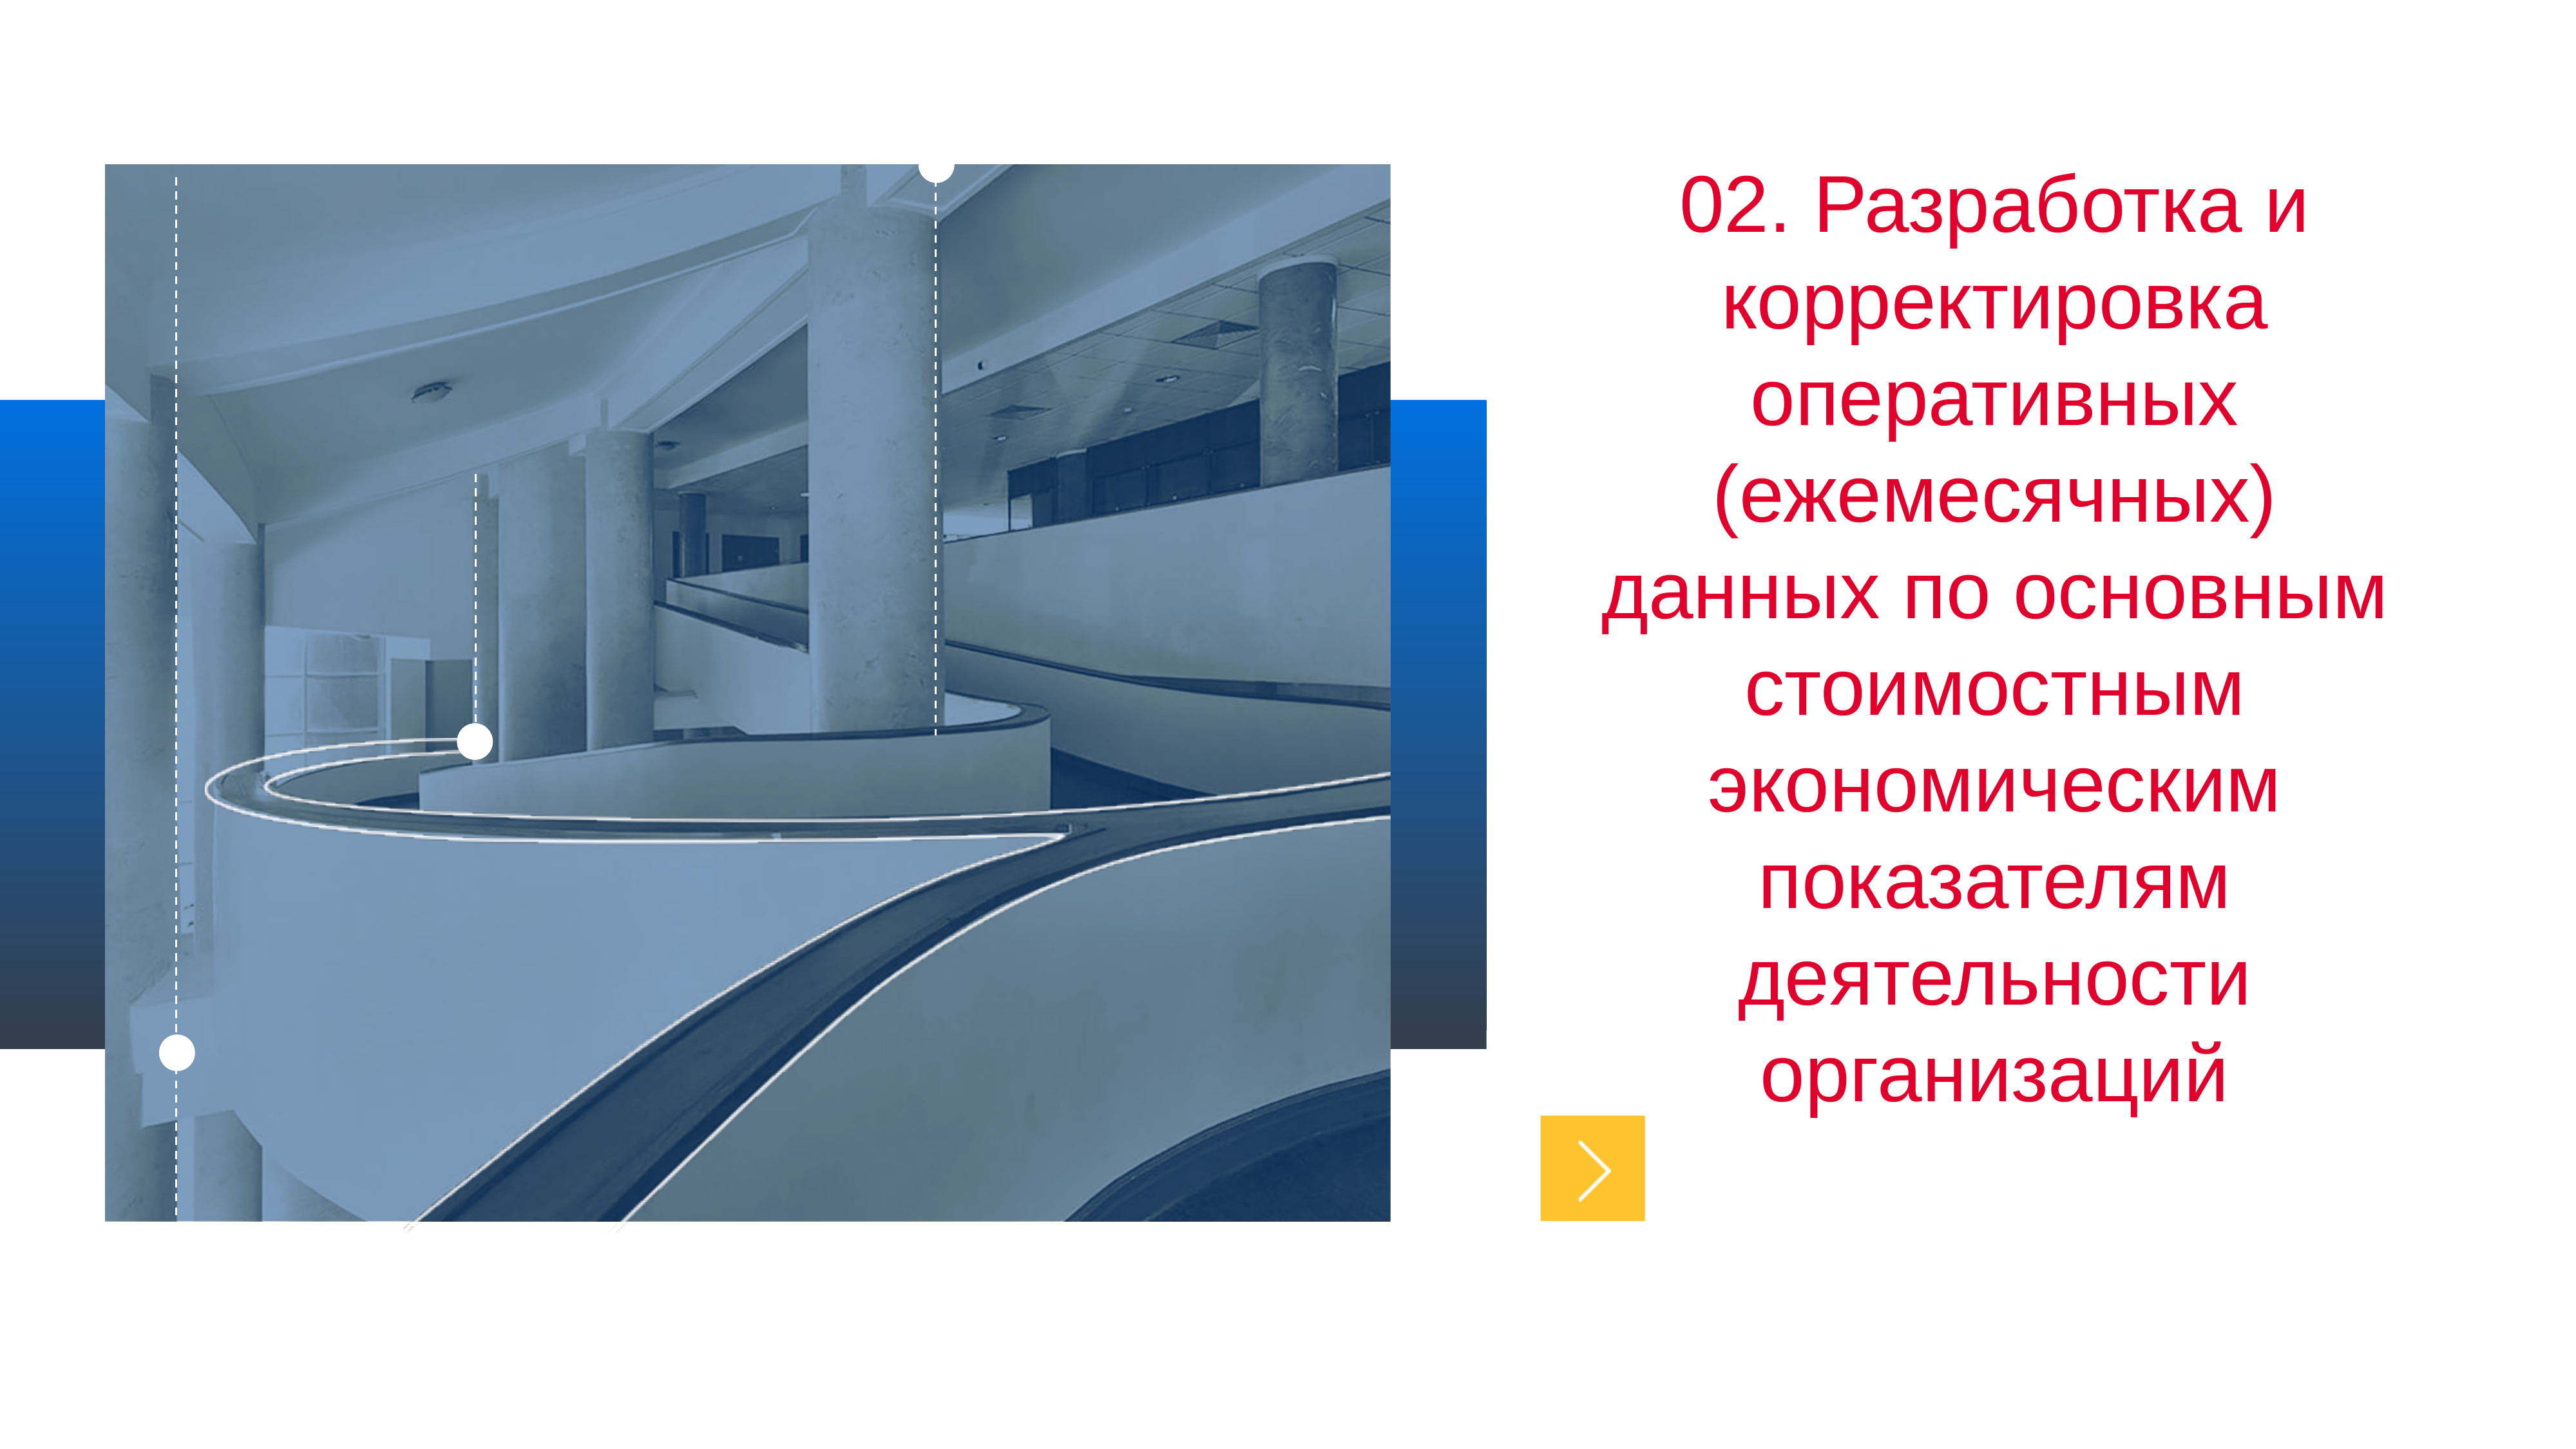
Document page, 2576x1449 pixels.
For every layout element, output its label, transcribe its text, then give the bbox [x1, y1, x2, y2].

list 02. Разработка и корректировка оперативных (ежемесячных) данных по основным стоимостным экономическим показателям деятельности организаций [1543, 160, 2447, 1108]
picture [1578, 1141, 1611, 1202]
